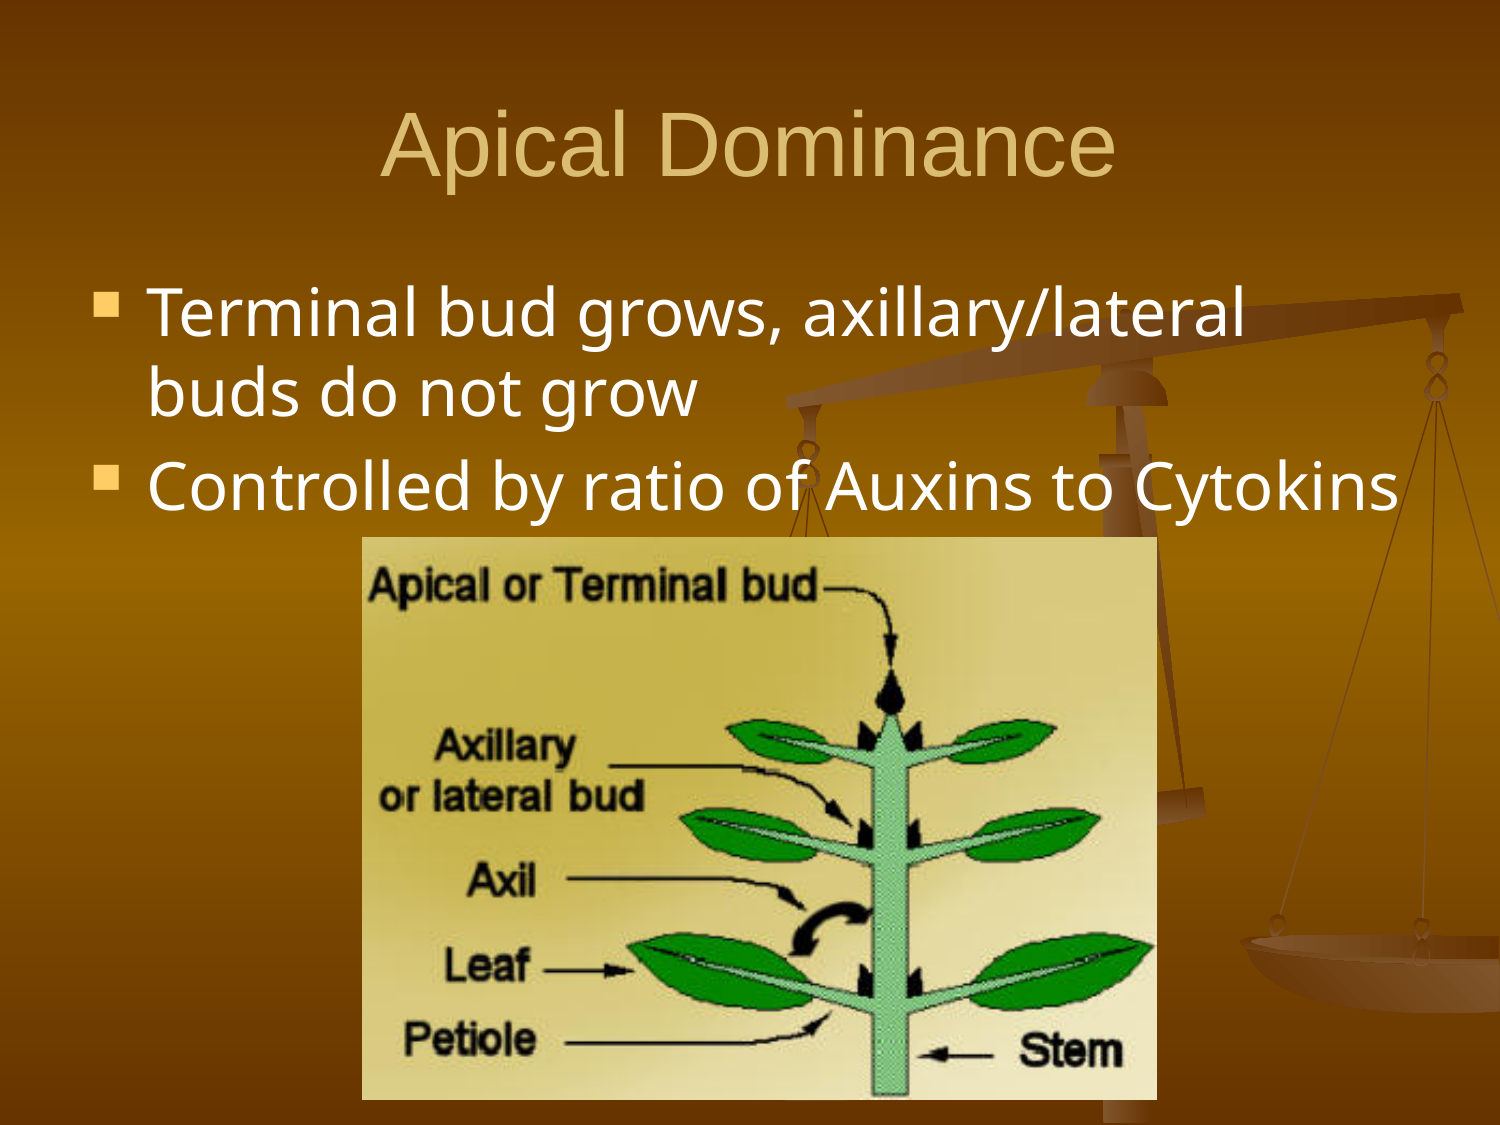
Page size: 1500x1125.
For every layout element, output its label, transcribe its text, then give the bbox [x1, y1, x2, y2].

picture [362, 537, 1157, 1101]
list Terminal bud grows, axillary/lateral buds do not grow Controlled by ratio of Auxins to Cytokins [74, 262, 1426, 1006]
title Apical Dominance [74, 45, 1426, 234]
